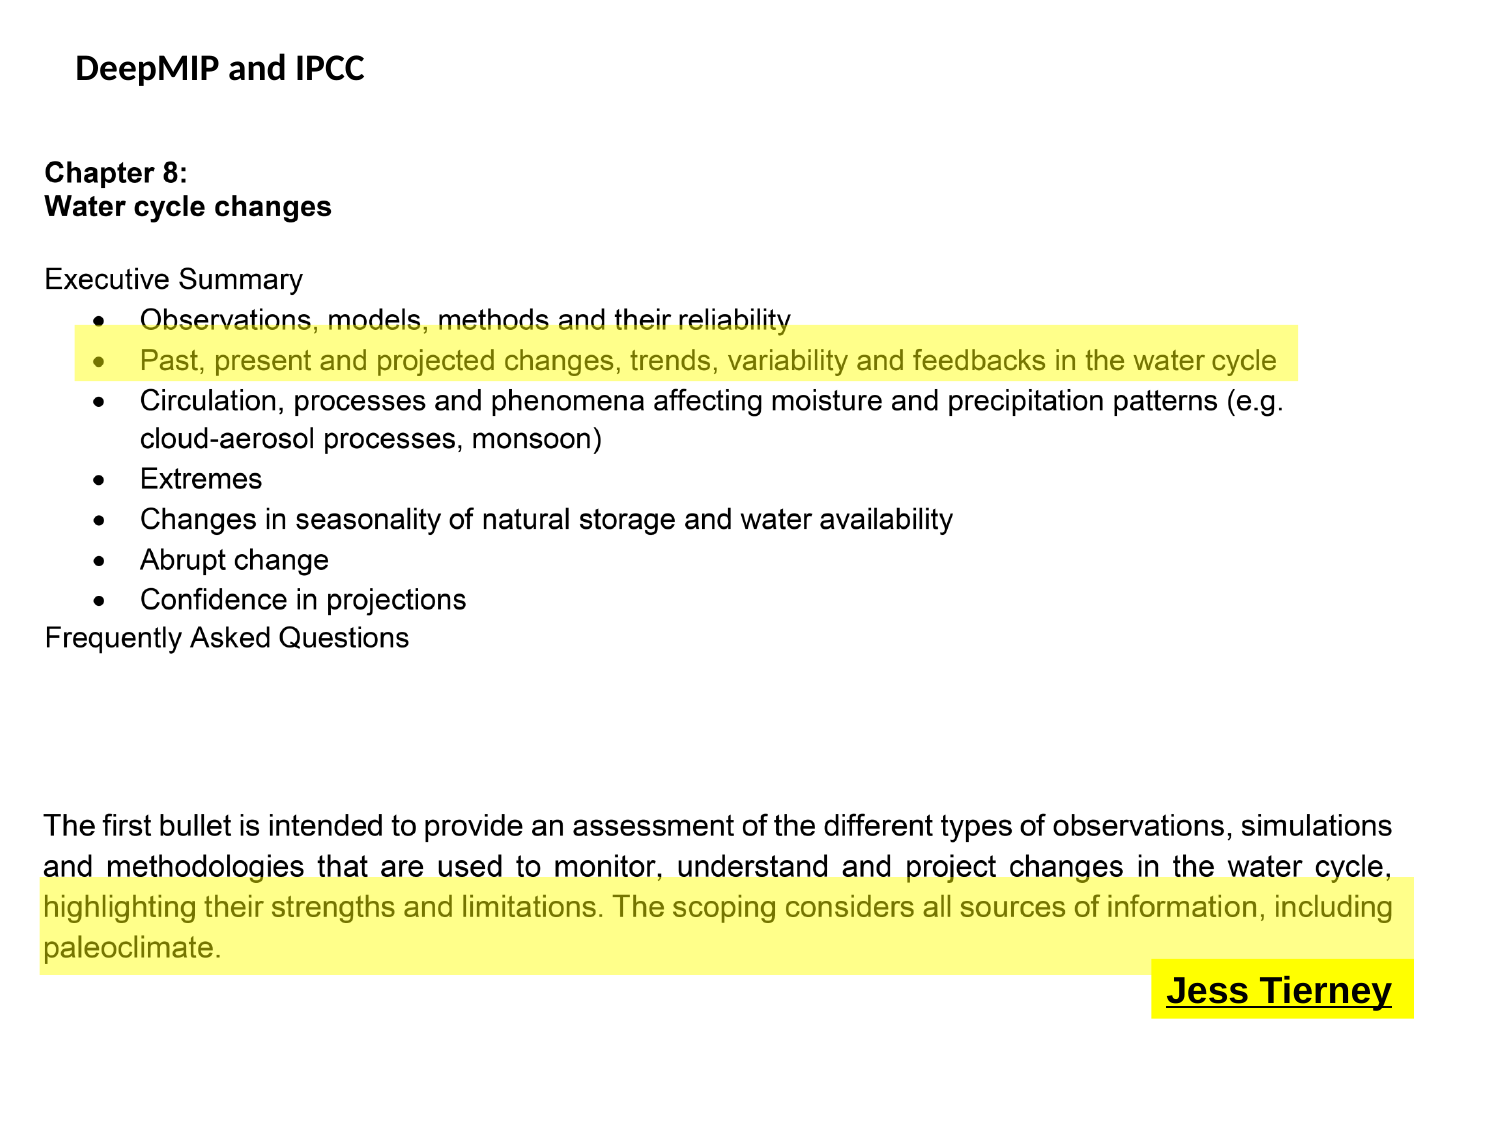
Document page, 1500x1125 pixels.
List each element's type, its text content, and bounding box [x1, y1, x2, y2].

text_box DeepMIP and IPCC [60, 36, 1436, 186]
picture [37, 799, 1415, 976]
text_box Jess Tierney [1151, 983, 1414, 1019]
picture [37, 149, 1299, 663]
